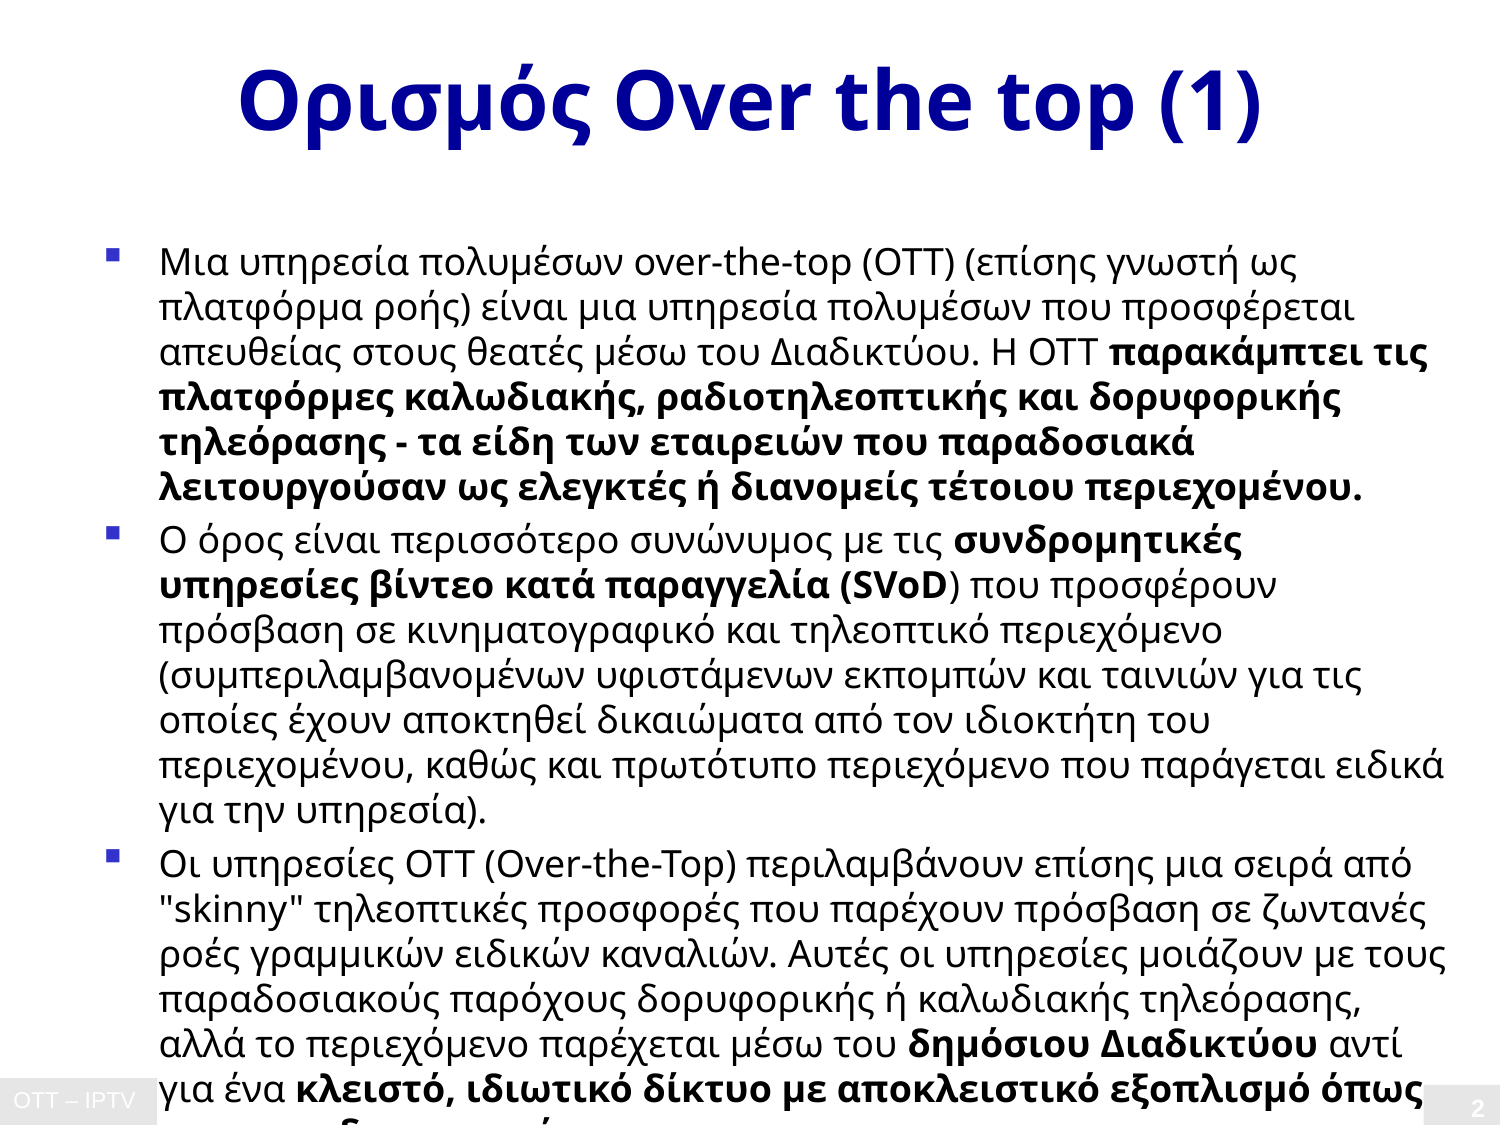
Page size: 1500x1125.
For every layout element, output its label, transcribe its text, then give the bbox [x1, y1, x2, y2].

title Oρισμός Over the top (1) [0, 0, 1500, 195]
list Μια υπηρεσία πολυμέσων over-the-top (OTT) (επίσης γνωστή ως πλατφόρμα ροής) είναι μια υπηρεσία πολυμέσων που προσφέρεται απευθείας στους θεατές μέσω του Διαδικτύου. Η OTT παρακάμπτει τις πλατφόρμες καλωδιακής, ραδιοτηλεοπτικής και δορυφορικής τηλεόρασης - τα είδη των εταιρειών που παραδοσιακά λειτουργούσαν ως ελεγκτές ή διανομείς τέτοιου περιεχομένου. Ο όρος είναι περισσότερο συνώνυμος με τις συνδρομητικές υπηρεσίες βίντεο κατά παραγγελία (SVoD) που προσφέρουν πρόσβαση σε κινηματογραφικό και τηλεοπτικό περιεχόμενο (συμπεριλαμβανομένων υφιστάμενων εκπομπών και ταινιών για τις οποίες έχουν αποκτηθεί δικαιώματα από τον ιδιοκτήτη του περιεχομένου, καθώς και πρωτότυπο περιεχόμενο που παράγεται ειδικά για την υπηρεσία). Οι υπηρεσίες OTT (Over-the-Top) περιλαμβάνουν επίσης μια σειρά από "skinny" τηλεοπτικές προσφορές που παρέχουν πρόσβαση σε ζωντανές ροές γραμμικών ειδικών καναλιών. Αυτές οι υπηρεσίες μοιάζουν με τους παραδοσιακούς παρόχους δορυφορικής ή καλωδιακής τηλεόρασης, αλλά το περιεχόμενο παρέχεται μέσω του δημόσιου Διαδικτύου αντί για ένα κλειστό, ιδιωτικό δίκτυο με αποκλειστικό εξοπλισμό όπως οι αποκωδικοποιητές. [87, 230, 1467, 1004]
